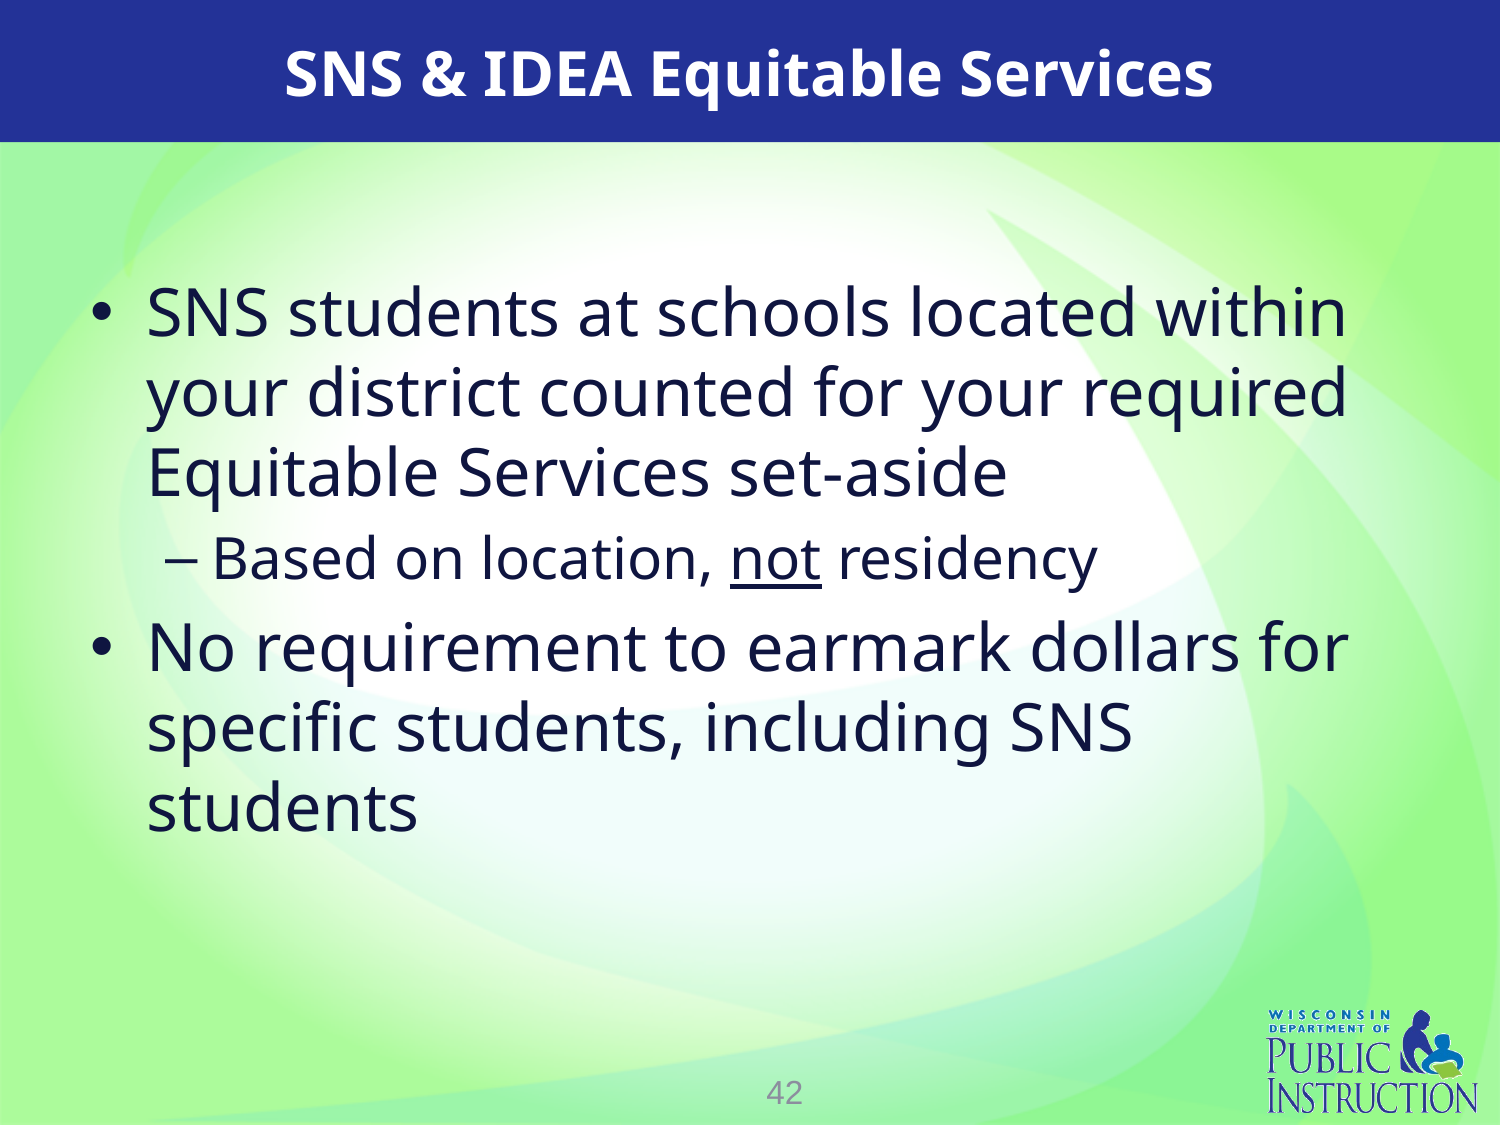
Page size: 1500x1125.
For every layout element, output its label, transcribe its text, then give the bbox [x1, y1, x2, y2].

picture [1266, 1010, 1478, 1113]
slide_number 42 [468, 1061, 819, 1122]
list SNS students at schools located within your district counted for your required Equitable Services set-aside Based on location, not residency No requirement to earmark dollars for specific students, including SNS students [74, 262, 1426, 1006]
text_box SNS & IDEA Equitable Services [0, 0, 1500, 144]
slide_number 21 [0, 144, 1500, 1125]
